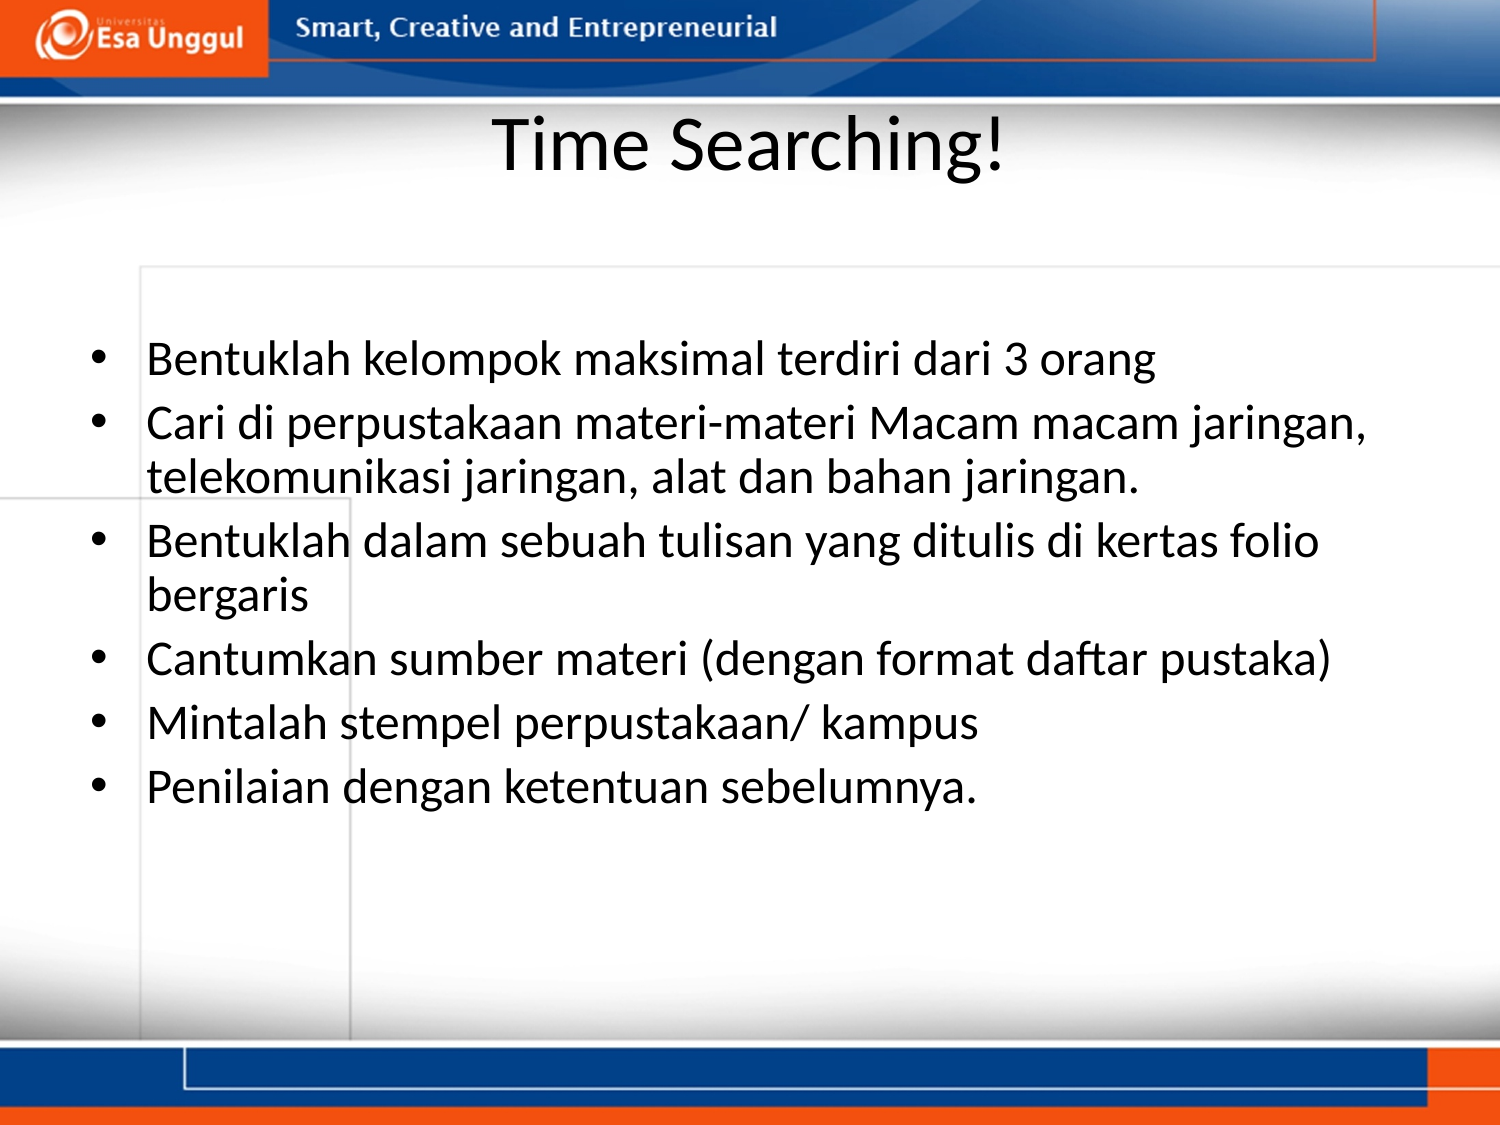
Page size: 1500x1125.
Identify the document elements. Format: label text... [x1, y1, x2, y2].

picture [0, 0, 1500, 1125]
title Time Searching! [75, 45, 1425, 233]
list Bentuklah kelompok maksimal terdiri dari 3 orang Cari di perpustakaan materi-materi Macam macam jaringan, telekomunikasi jaringan, alat dan bahan jaringan. Bentuklah dalam sebuah tulisan yang ditulis di kertas folio bergaris Cantumkan sumber materi (dengan format daftar pustaka) Mintalah stempel perpustakaan/ kampus Penilaian dengan ketentuan sebelumnya. [75, 324, 1471, 963]
